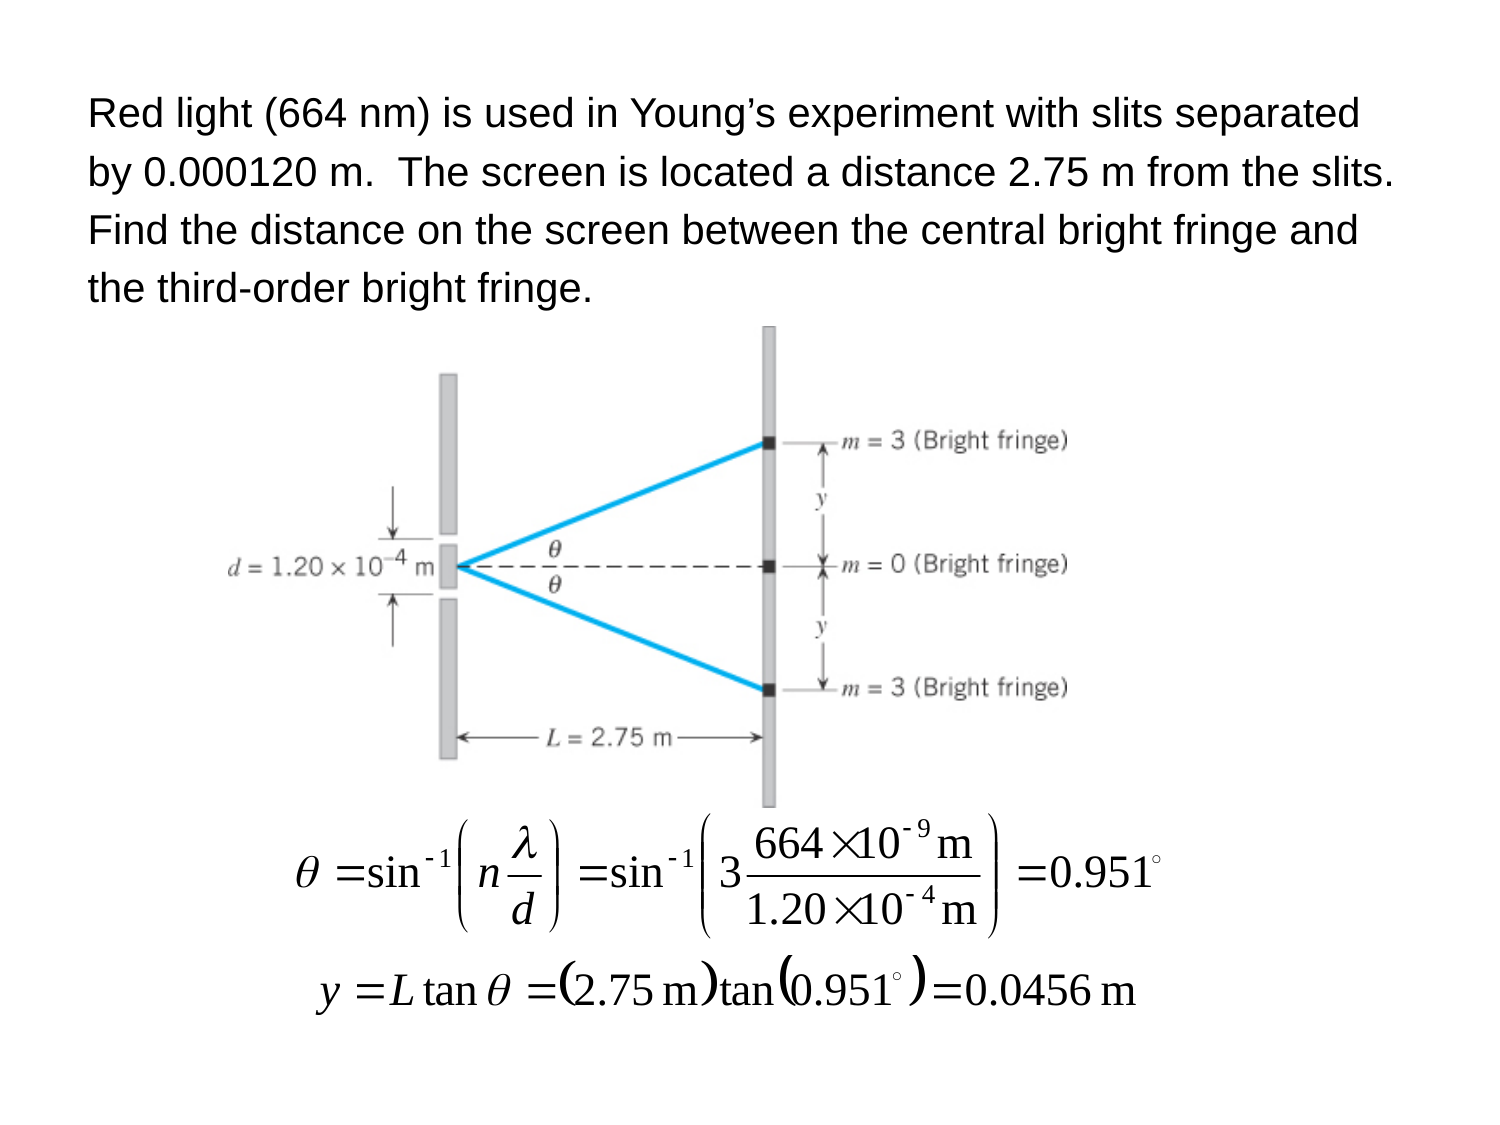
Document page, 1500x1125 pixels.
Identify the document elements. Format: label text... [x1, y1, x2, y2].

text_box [308, 954, 1146, 1025]
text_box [288, 802, 1169, 950]
picture [228, 325, 1067, 809]
text_box Red light (664 nm) is used in Young’s experiment with slits separated by 0.000120 m. The screen is located a distance 2.75 m from the slits. Find the distance on the screen between the central bright fringe and the third-order bright fringe. [72, 78, 1411, 319]
